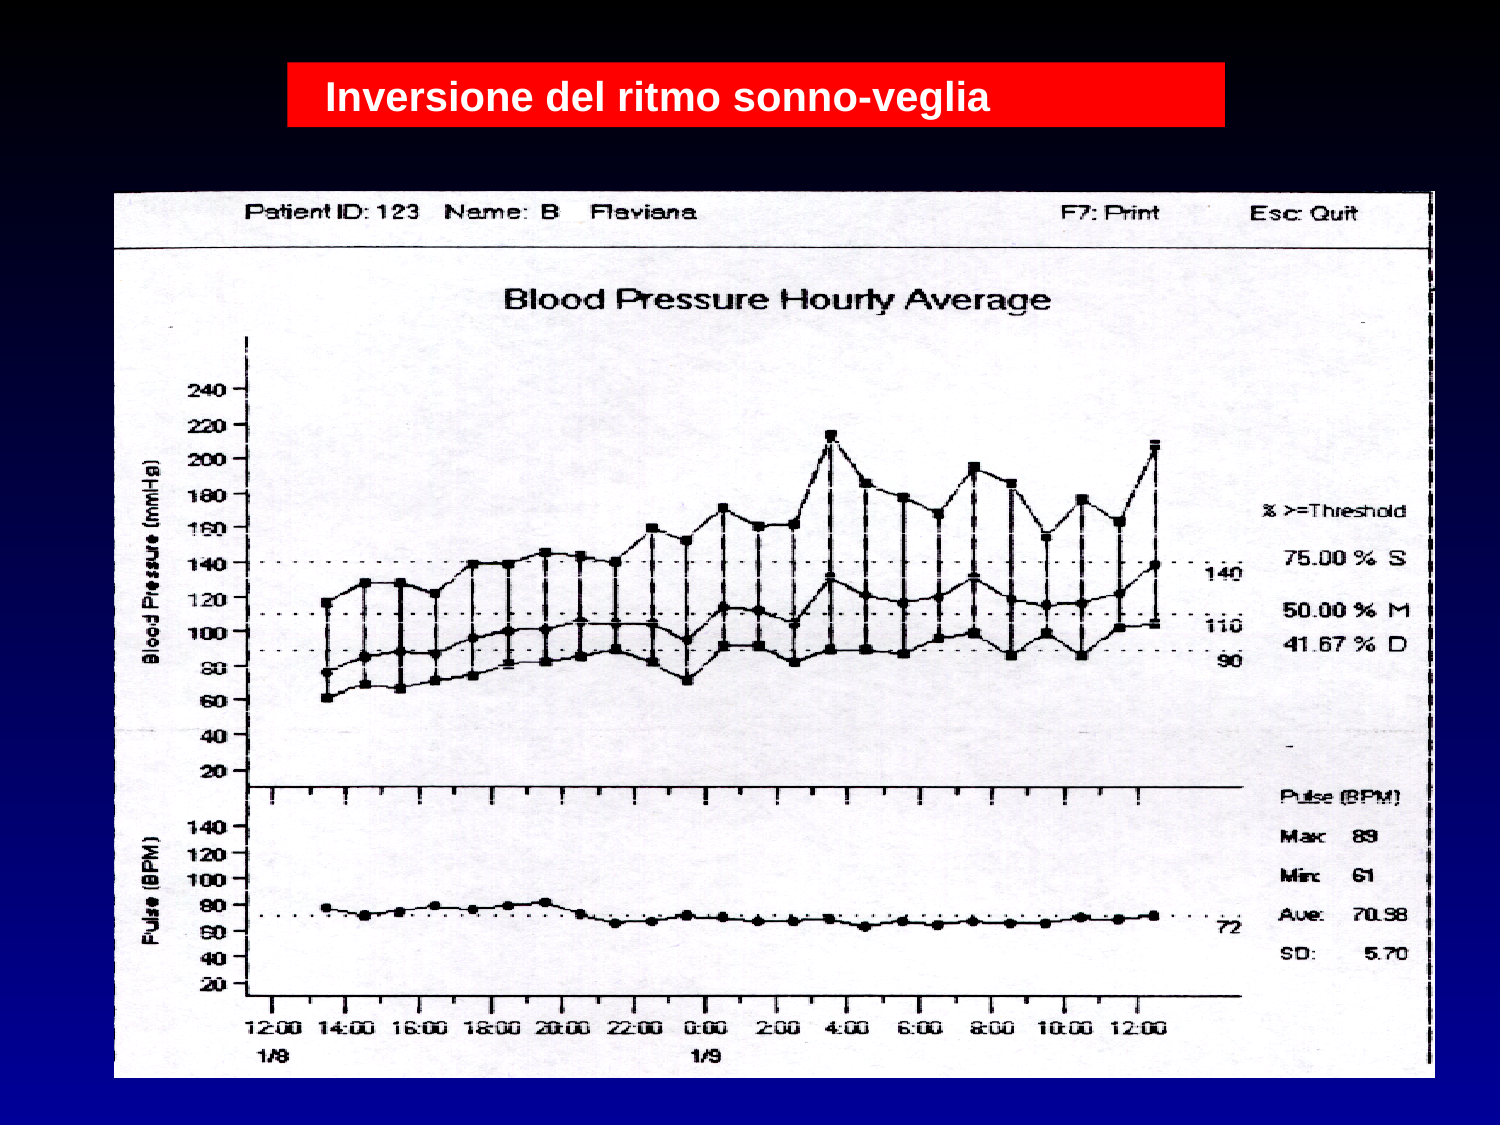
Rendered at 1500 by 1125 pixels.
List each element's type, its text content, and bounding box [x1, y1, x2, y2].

text_box Inversione del ritmo sonno-veglia [287, 62, 1225, 128]
picture [112, 187, 1438, 1080]
